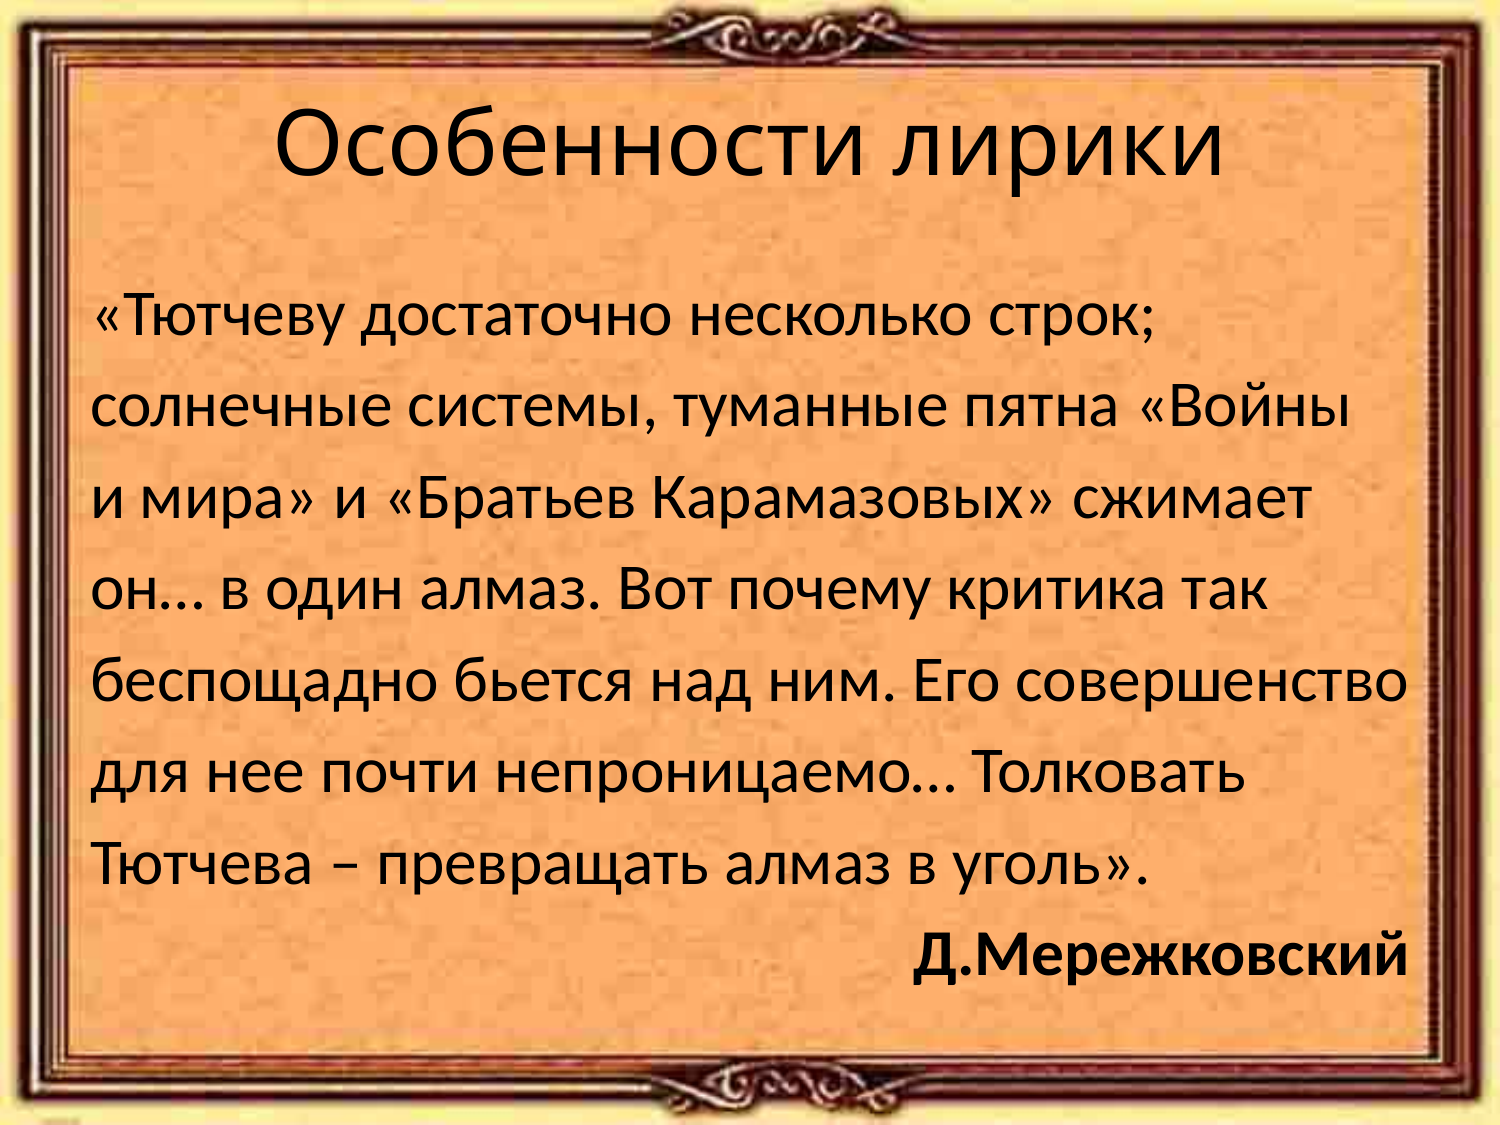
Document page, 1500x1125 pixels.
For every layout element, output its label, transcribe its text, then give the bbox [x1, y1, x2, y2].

title Особенности лирики [75, 45, 1425, 233]
list «Тютчеву достаточно несколько строк; солнечные системы, туманные пятна «Войны и мира» и «Братьев Карамазовых» сжимает он… в один алмаз. Вот почему критика так беспощадно бьется над ним. Его совершенство для нее почти непроницаемо… Толковать Тютчева – превращать алмаз в уголь». Д.Мережковский [75, 262, 1425, 1005]
picture [0, 0, 1500, 1125]
